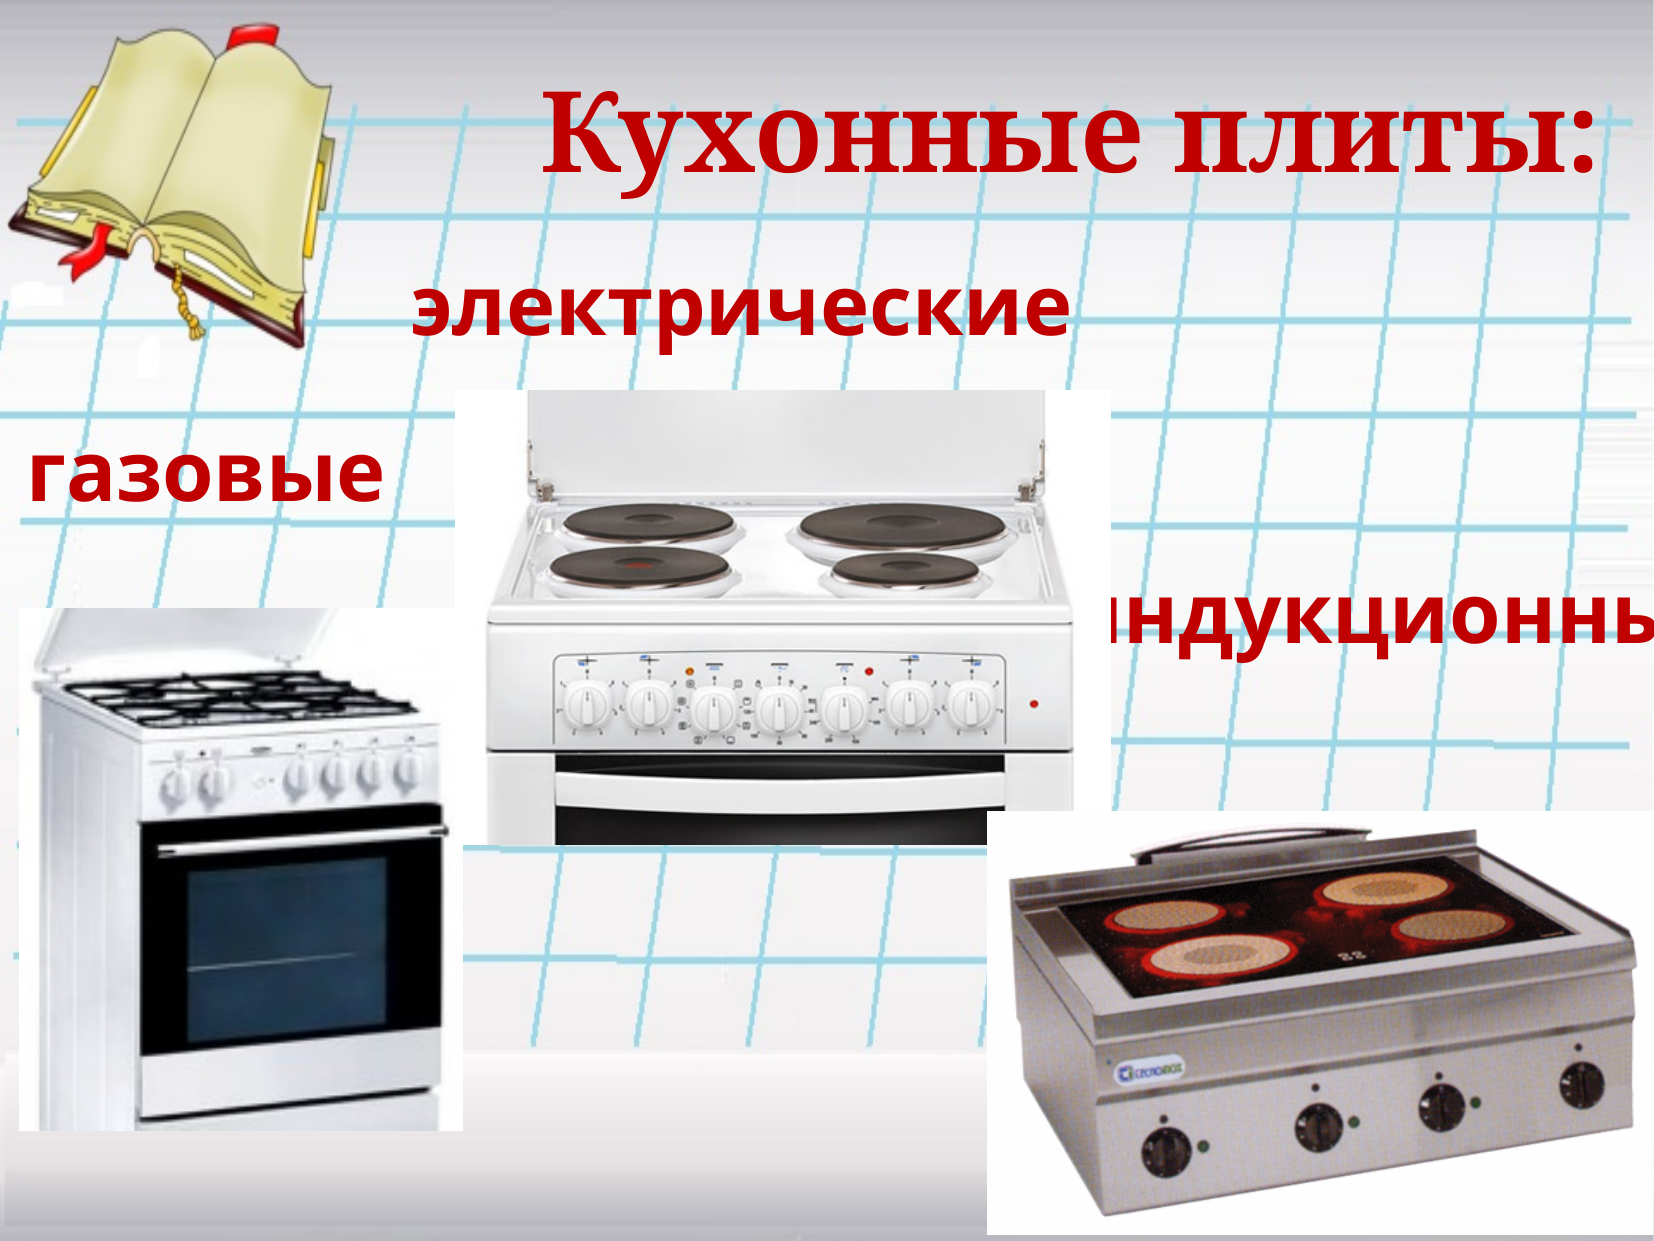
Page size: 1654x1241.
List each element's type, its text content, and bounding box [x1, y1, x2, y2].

text_box электрические [395, 253, 1089, 362]
text_box Кухонные плиты: [525, 64, 1627, 206]
text_box газовые [11, 420, 401, 528]
picture [0, 0, 1654, 1241]
text_box индукционные [1116, 561, 1654, 670]
